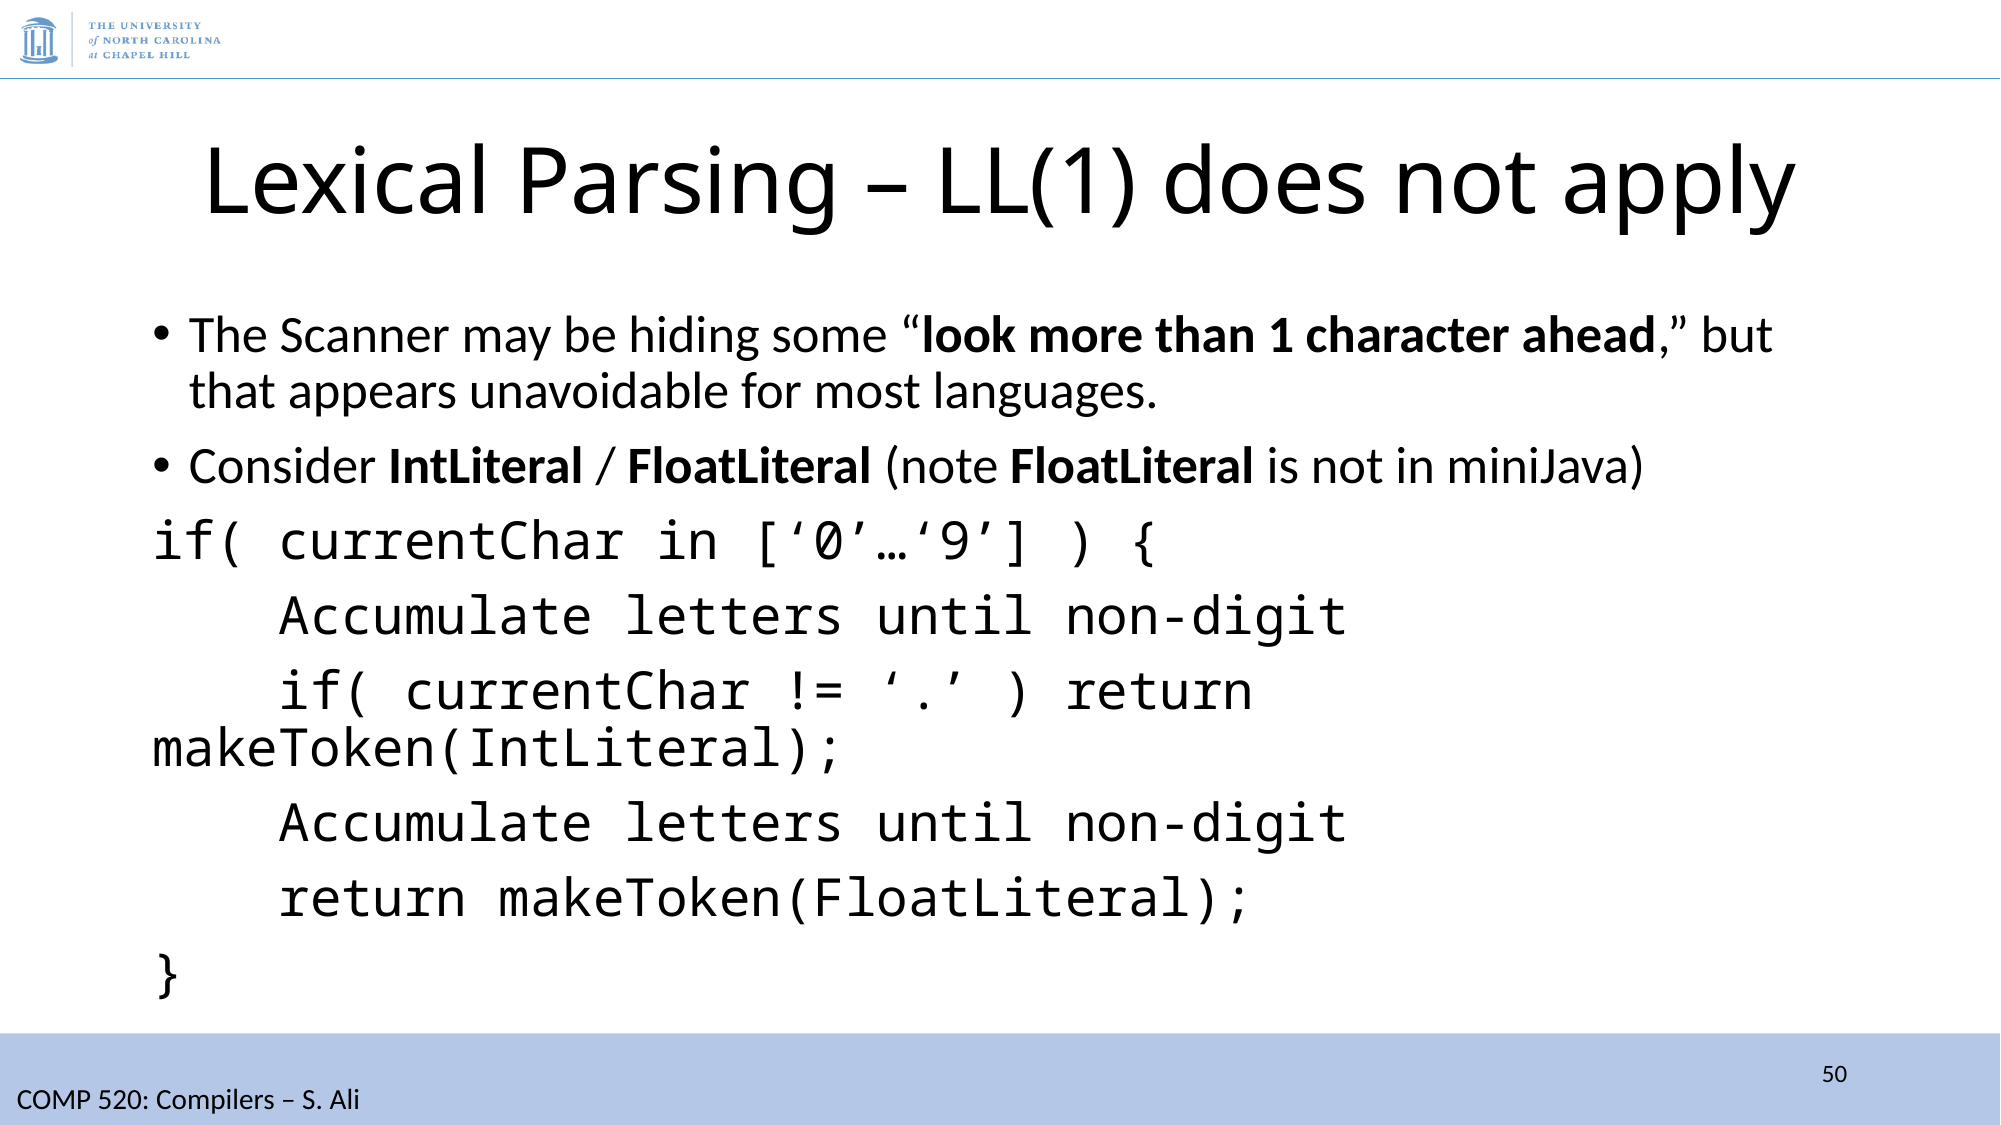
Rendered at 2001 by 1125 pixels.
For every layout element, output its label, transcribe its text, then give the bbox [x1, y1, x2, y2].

list The Scanner may be hiding some “look more than 1 character ahead,” but that appears unavoidable for most languages. Consider IntLiteral / FloatLiteral (note FloatLiteral is not in miniJava) if( currentChar in [‘0’…‘9’] ) { Accumulate letters until non-digit if( currentChar != ‘.’ ) return makeToken(IntLiteral); Accumulate letters until non-digit return makeToken(FloatLiteral); } [137, 299, 1863, 1011]
slide_number 50 [1412, 1042, 1863, 1103]
text_box COMP 520: Compilers – S. Ali [2, 1072, 376, 1123]
title Lexical Parsing – LL(1) does not apply [137, 89, 1863, 278]
text_box [0, 1032, 2000, 1125]
picture [16, 12, 228, 67]
